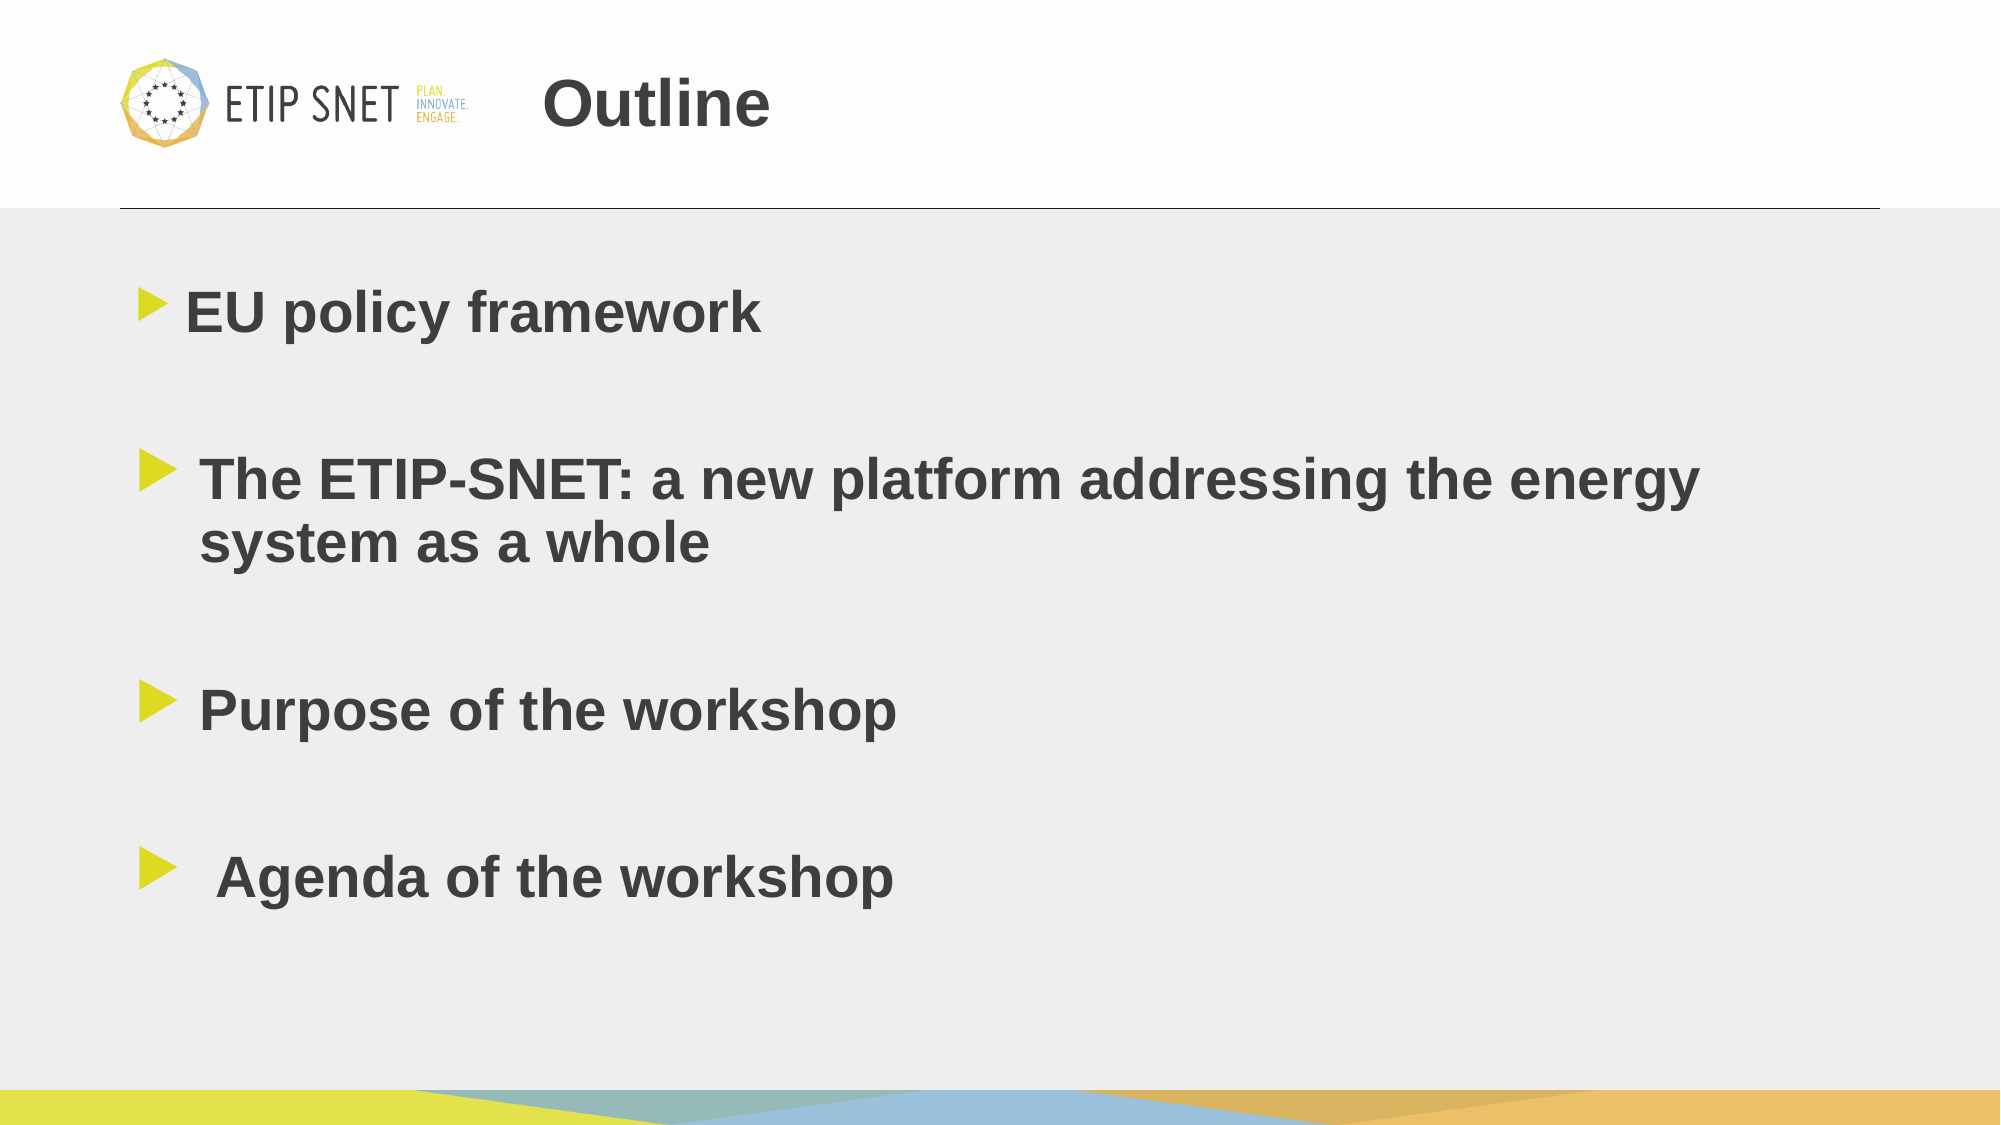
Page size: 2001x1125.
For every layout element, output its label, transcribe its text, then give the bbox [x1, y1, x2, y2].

list EU policy framework The ETIP-SNET: a new platform addressing the energy system as a whole Purpose of the workshop Agenda of the workshop [119, 274, 1866, 1075]
picture [0, 1090, 2000, 1125]
picture [120, 58, 468, 148]
title Outline [527, 61, 1745, 150]
